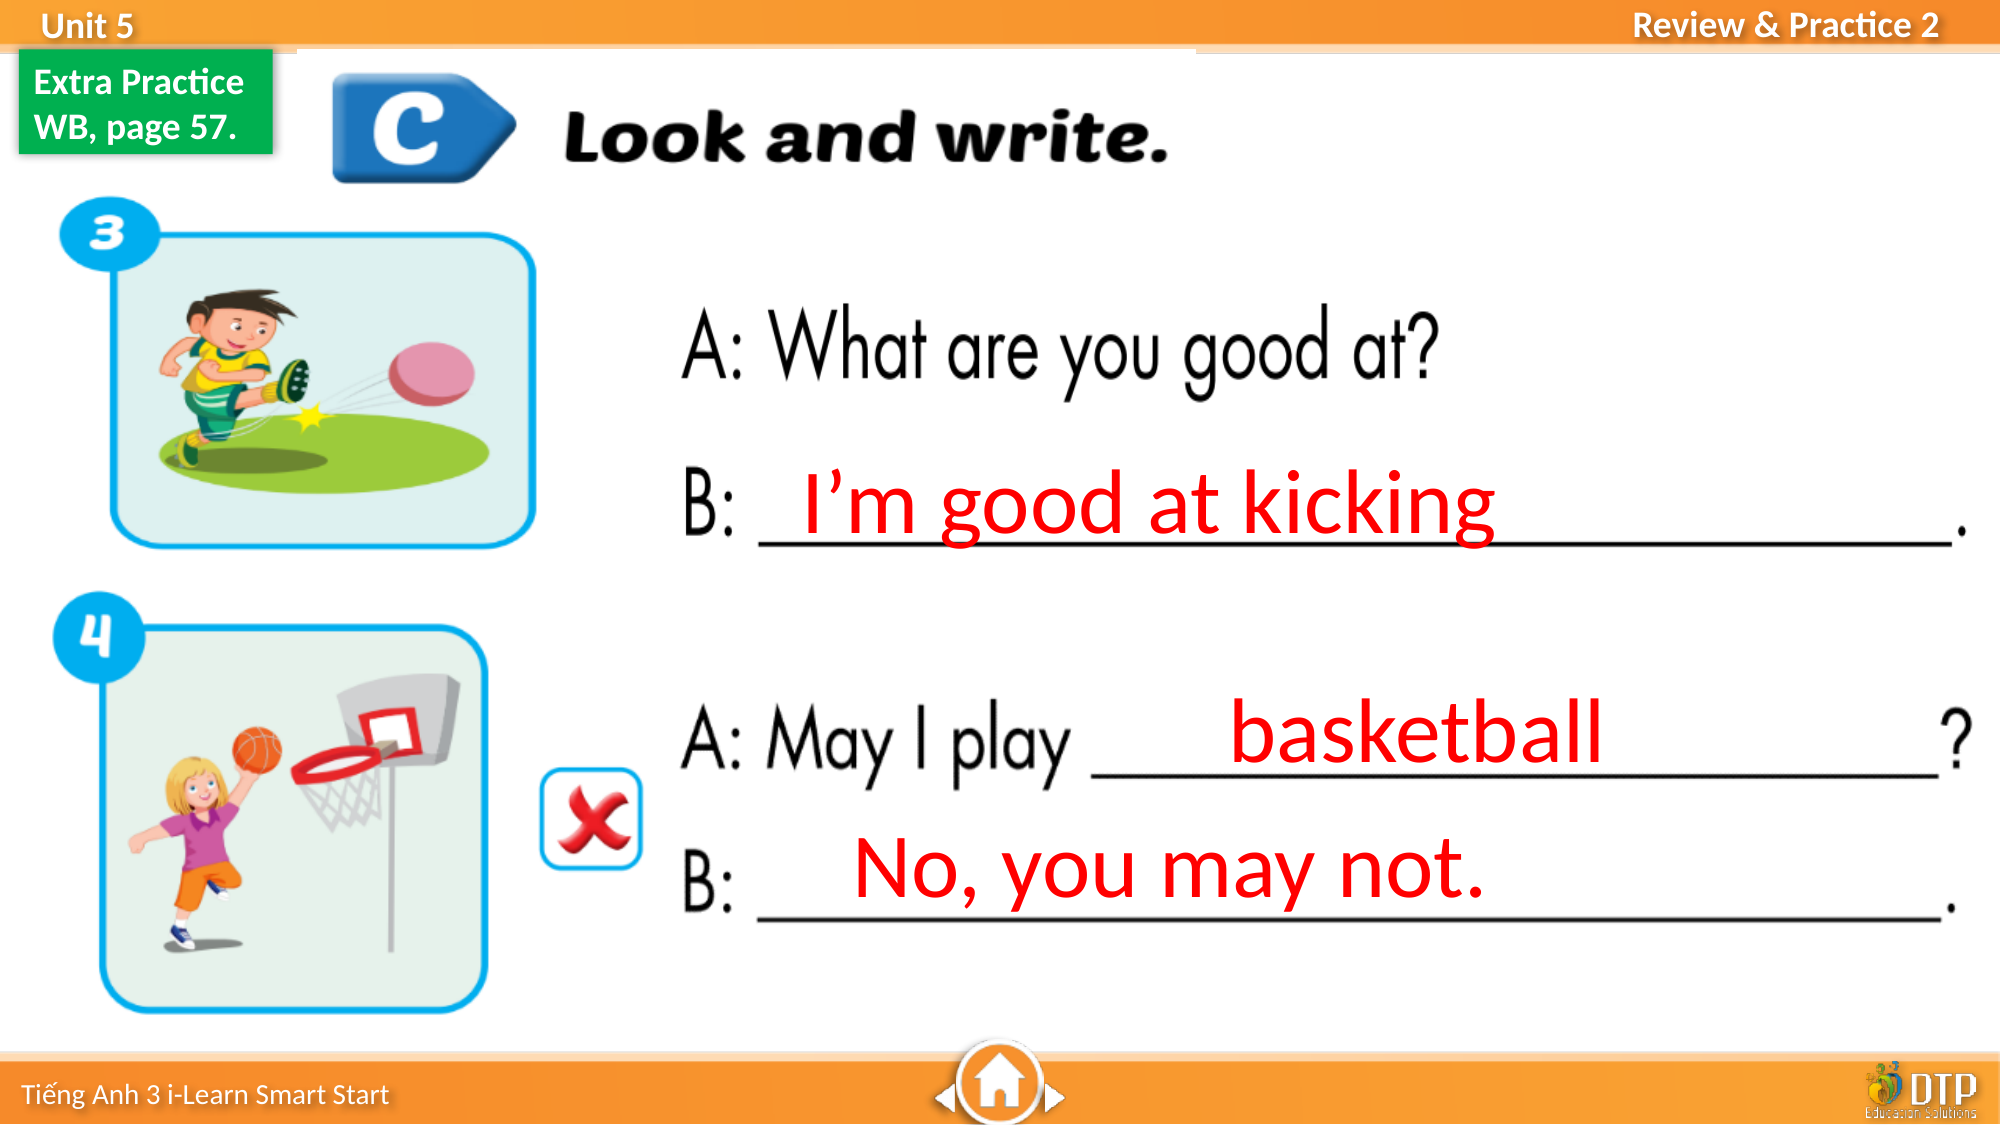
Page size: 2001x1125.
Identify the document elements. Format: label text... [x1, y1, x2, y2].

text_box Extra Practice WB, page 57. [18, 49, 273, 155]
picture [0, 0, 2000, 1125]
